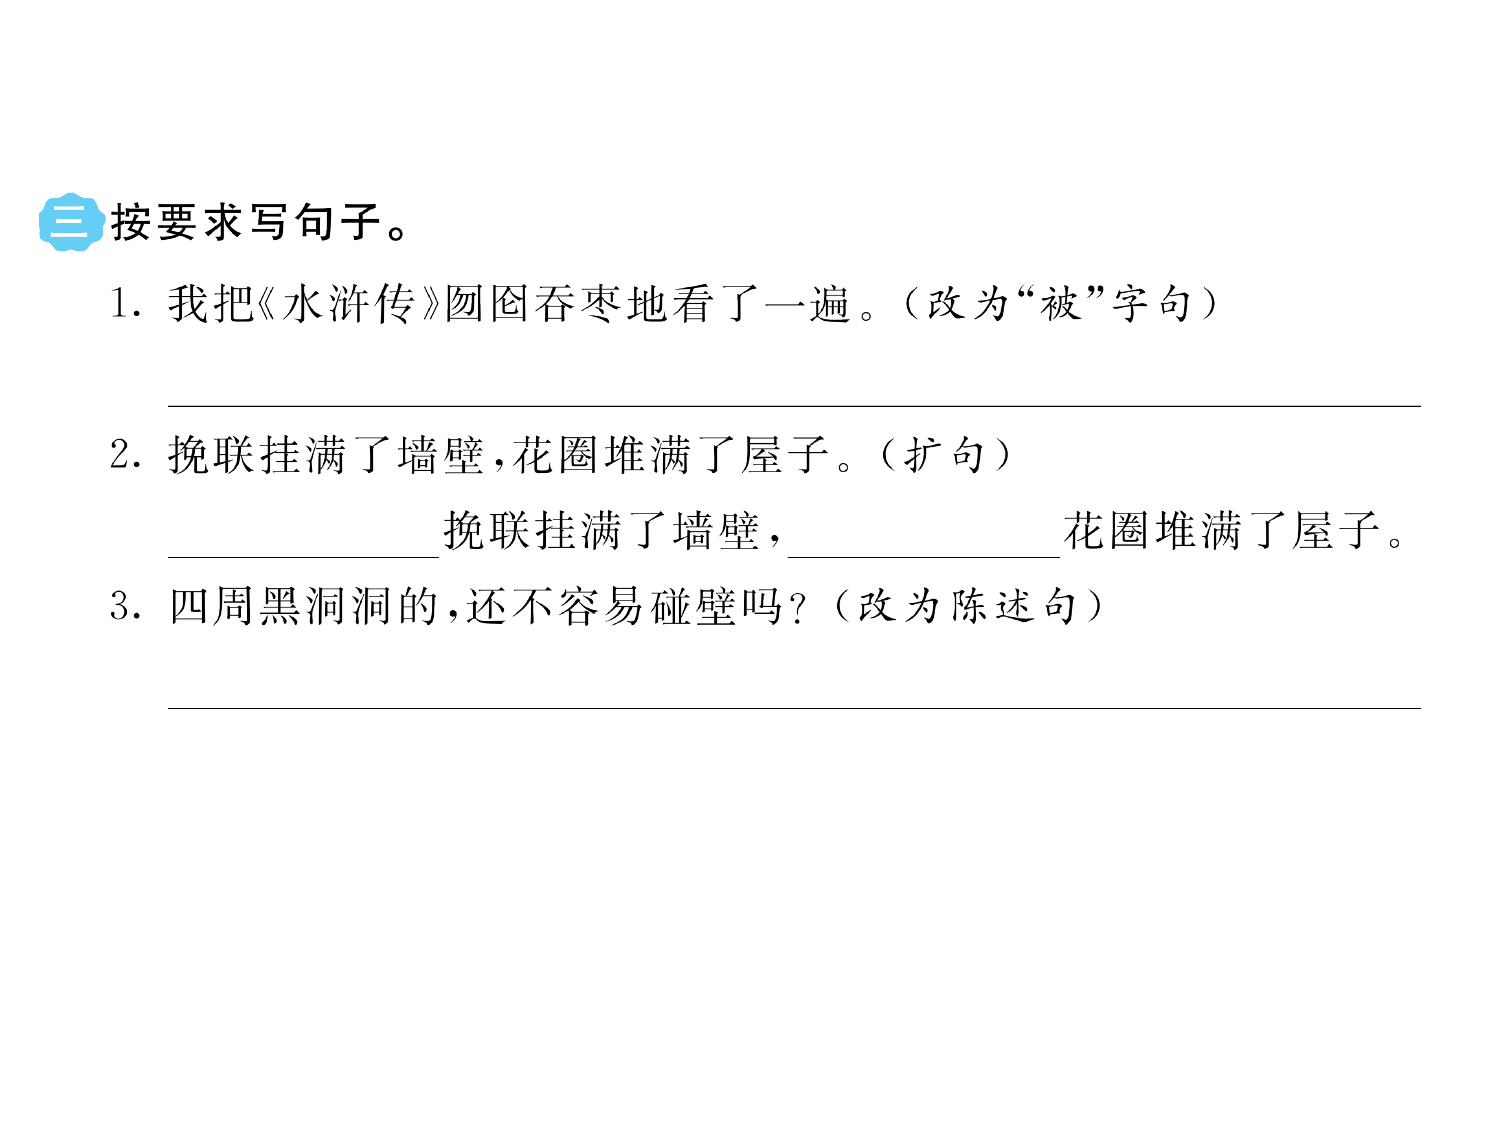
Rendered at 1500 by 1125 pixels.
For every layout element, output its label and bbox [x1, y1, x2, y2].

picture [35, 177, 1453, 724]
